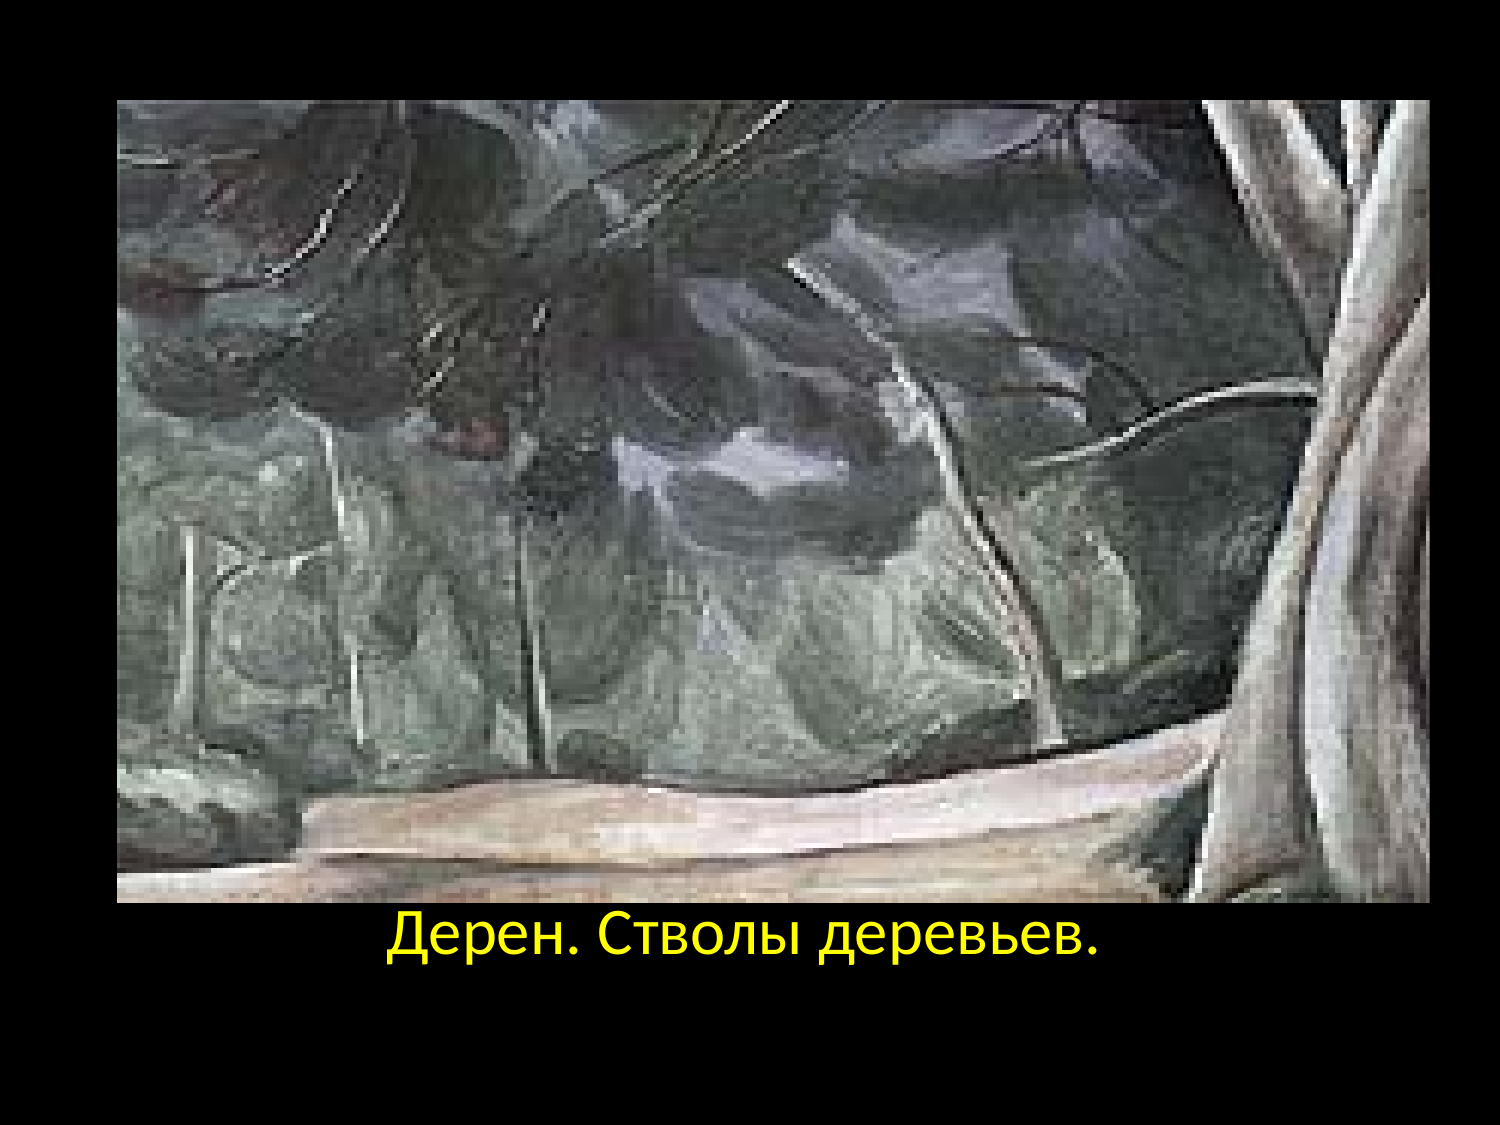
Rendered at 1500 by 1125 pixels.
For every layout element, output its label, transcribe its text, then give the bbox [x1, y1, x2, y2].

picture [116, 100, 1430, 903]
list Дерен. Стволы деревьев. [294, 910, 1194, 1013]
